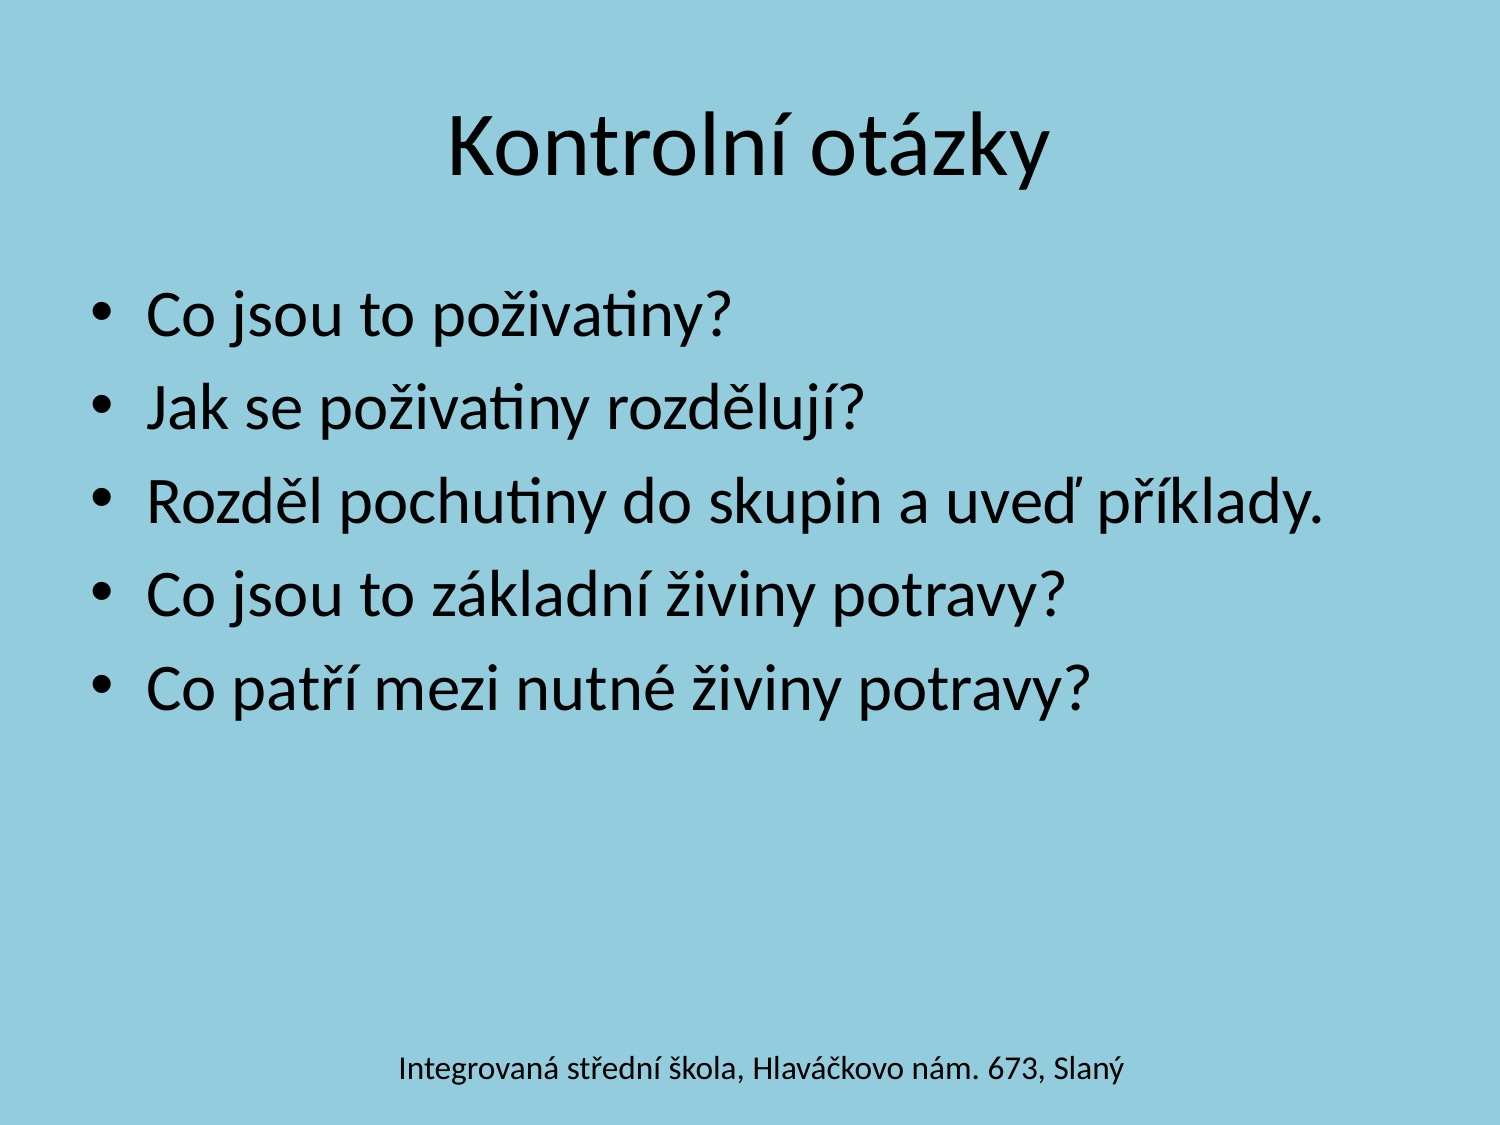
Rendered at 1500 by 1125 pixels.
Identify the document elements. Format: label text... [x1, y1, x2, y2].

title Kontrolní otázky [75, 45, 1425, 233]
footer Integrovaná střední škola, Hlaváčkovo nám. 673, Slaný [336, 1046, 1188, 1125]
list Co jsou to poživatiny? Jak se poživatiny rozdělují? Rozděl pochutiny do skupin a uveď příklady. Co jsou to základní živiny potravy? Co patří mezi nutné živiny potravy? [75, 262, 1425, 1005]
